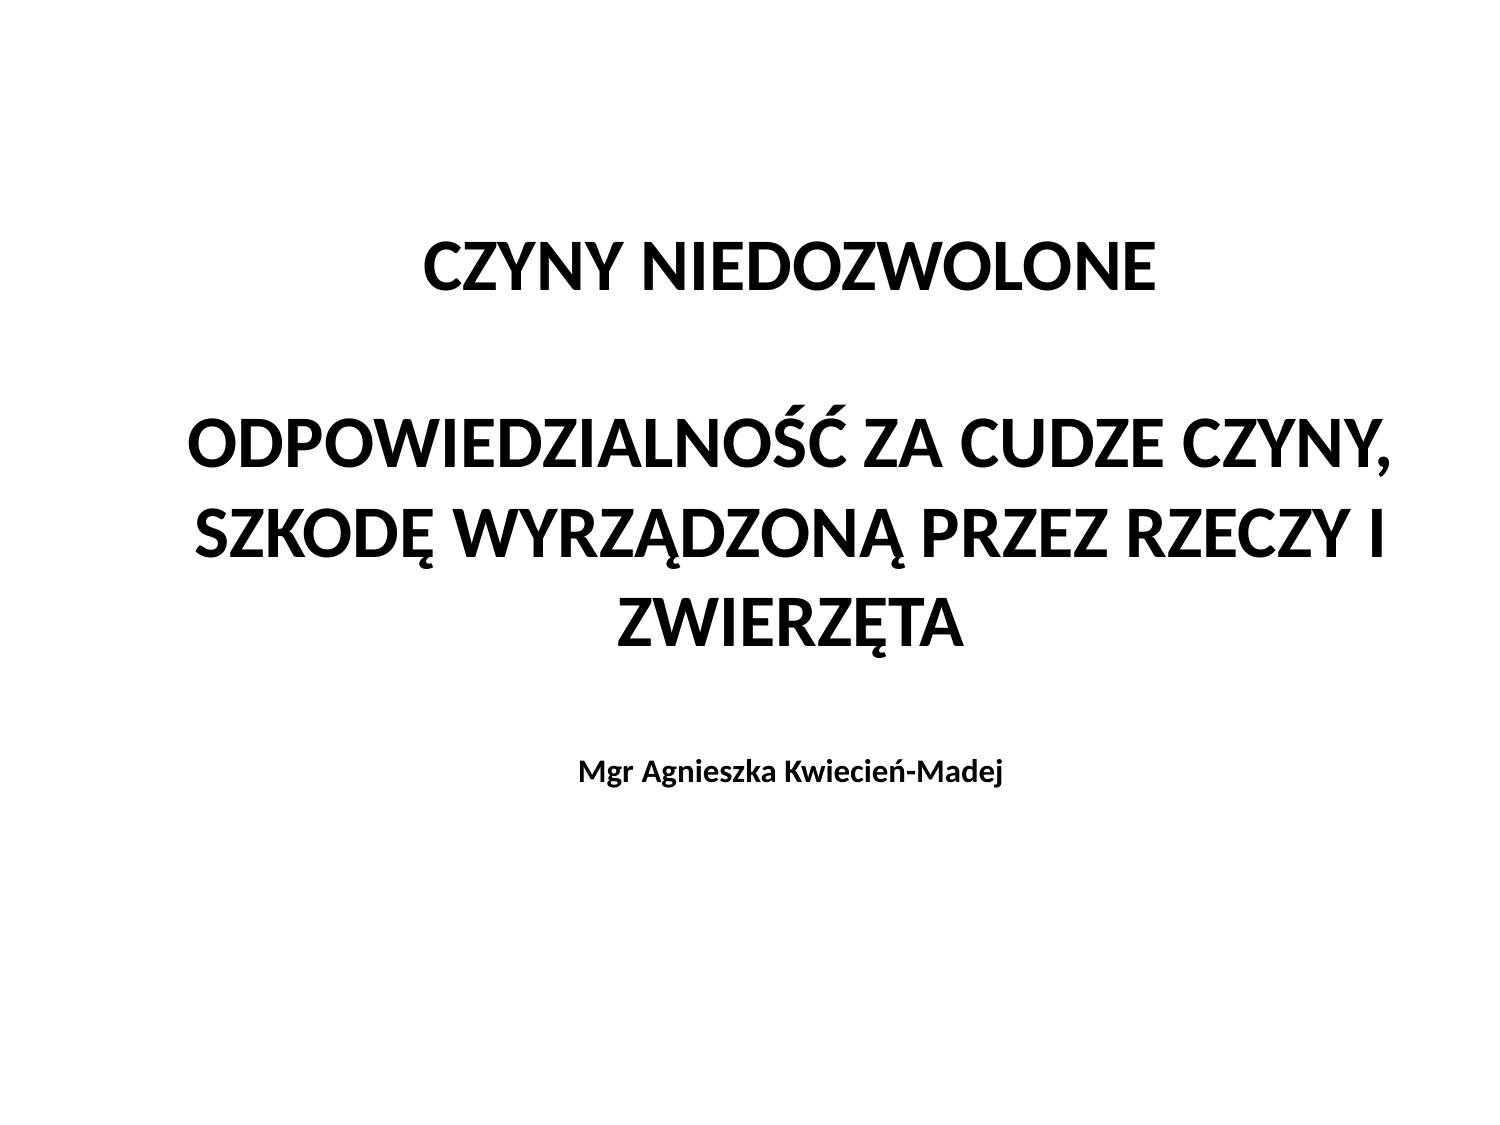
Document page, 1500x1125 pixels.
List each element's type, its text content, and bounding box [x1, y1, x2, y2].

title CZYNY NIEDOZWOLONE ODPOWIEDZIALNOŚĆ ZA CUDZE CZYNY, SZKODĘ WYRZĄDZONĄ PRZEZ RZECZY I ZWIERZĘTA Mgr Agnieszka Kwiecień-Madej [85, 208, 1497, 870]
